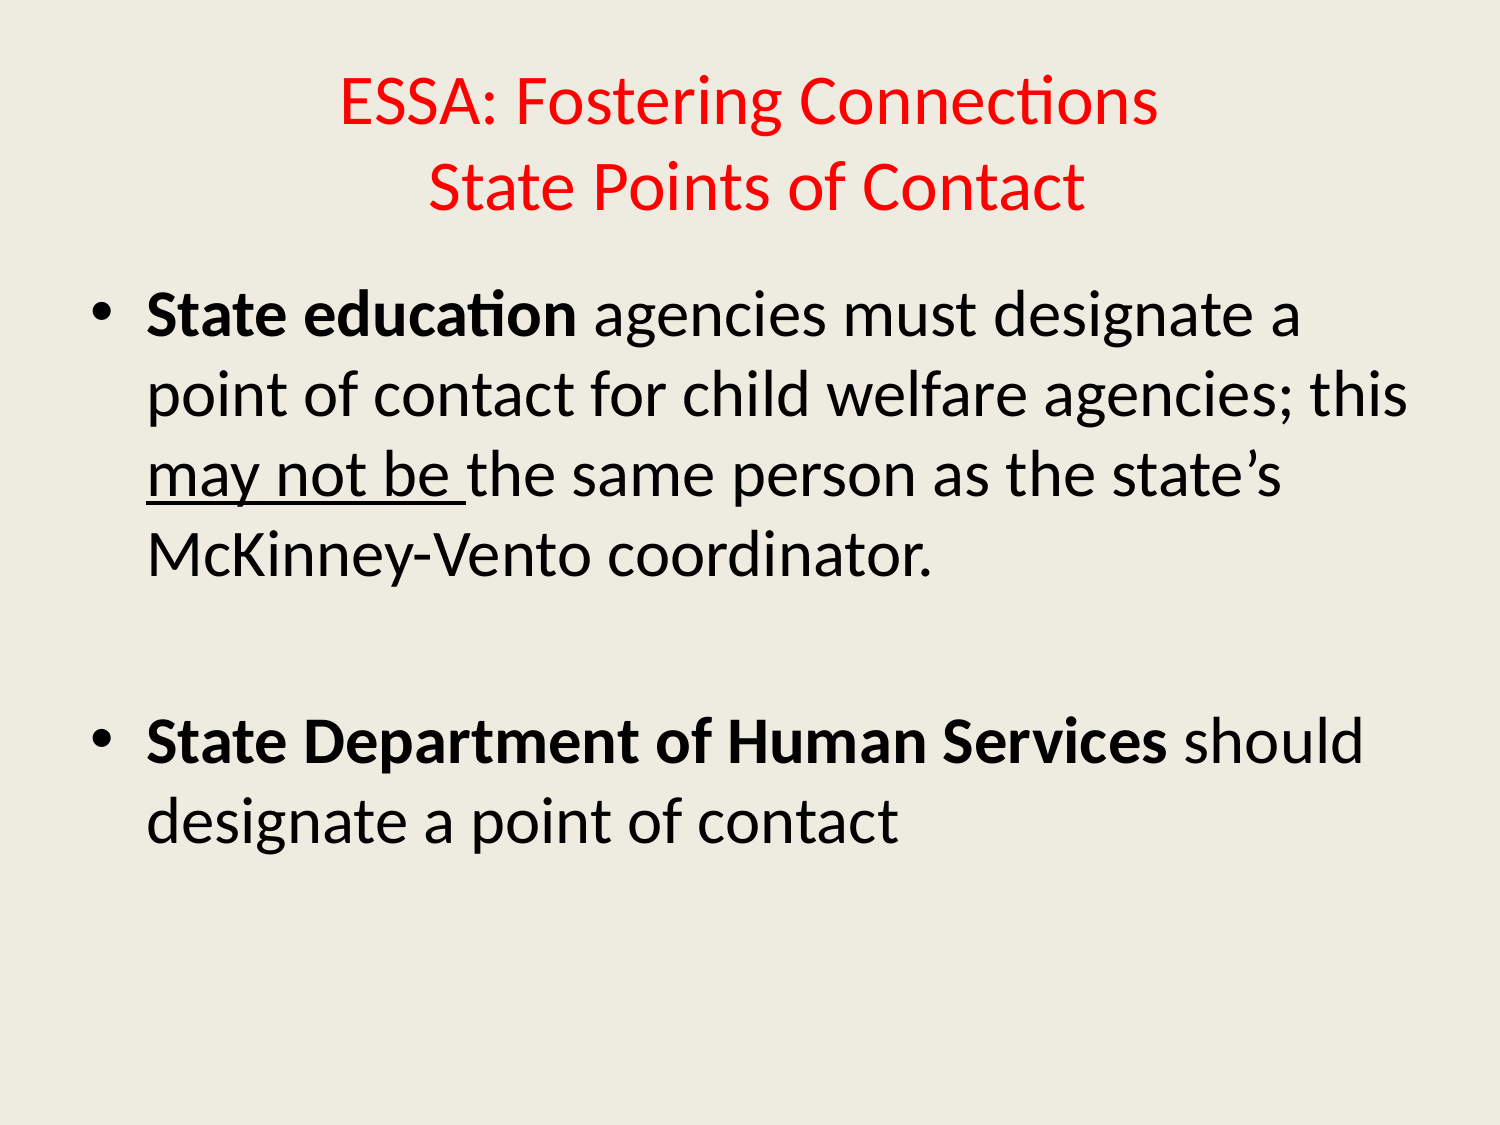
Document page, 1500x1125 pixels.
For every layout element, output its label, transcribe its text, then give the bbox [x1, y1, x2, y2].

title ESSA: Fostering Connections State Points of Contact [75, 45, 1425, 233]
list State education agencies must designate a point of contact for child welfare agencies; this may not be the same person as the state’s McKinney-Vento coordinator. State Department of Human Services should designate a point of contact [75, 262, 1425, 1088]
